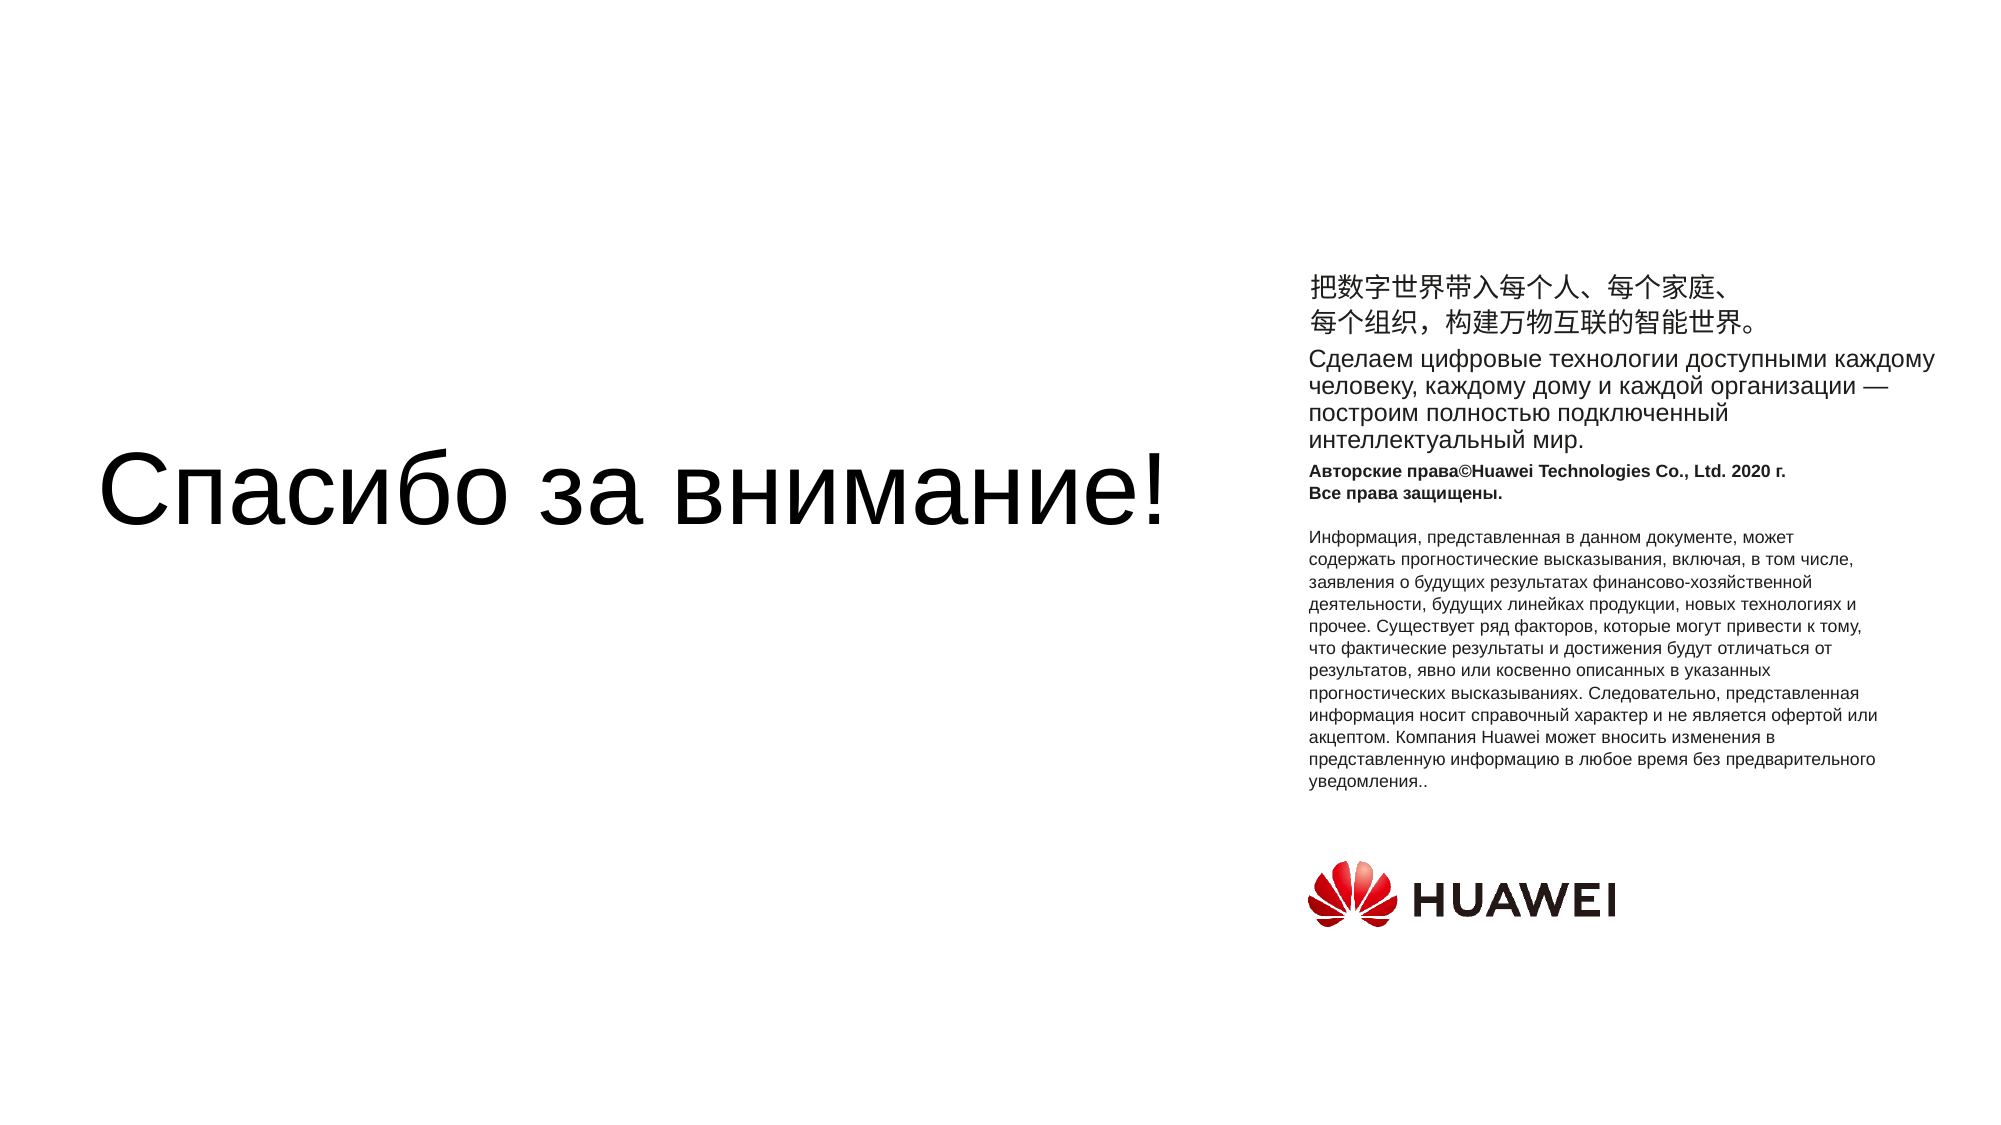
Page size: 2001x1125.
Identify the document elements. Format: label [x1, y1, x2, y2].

picture [1308, 861, 1615, 927]
